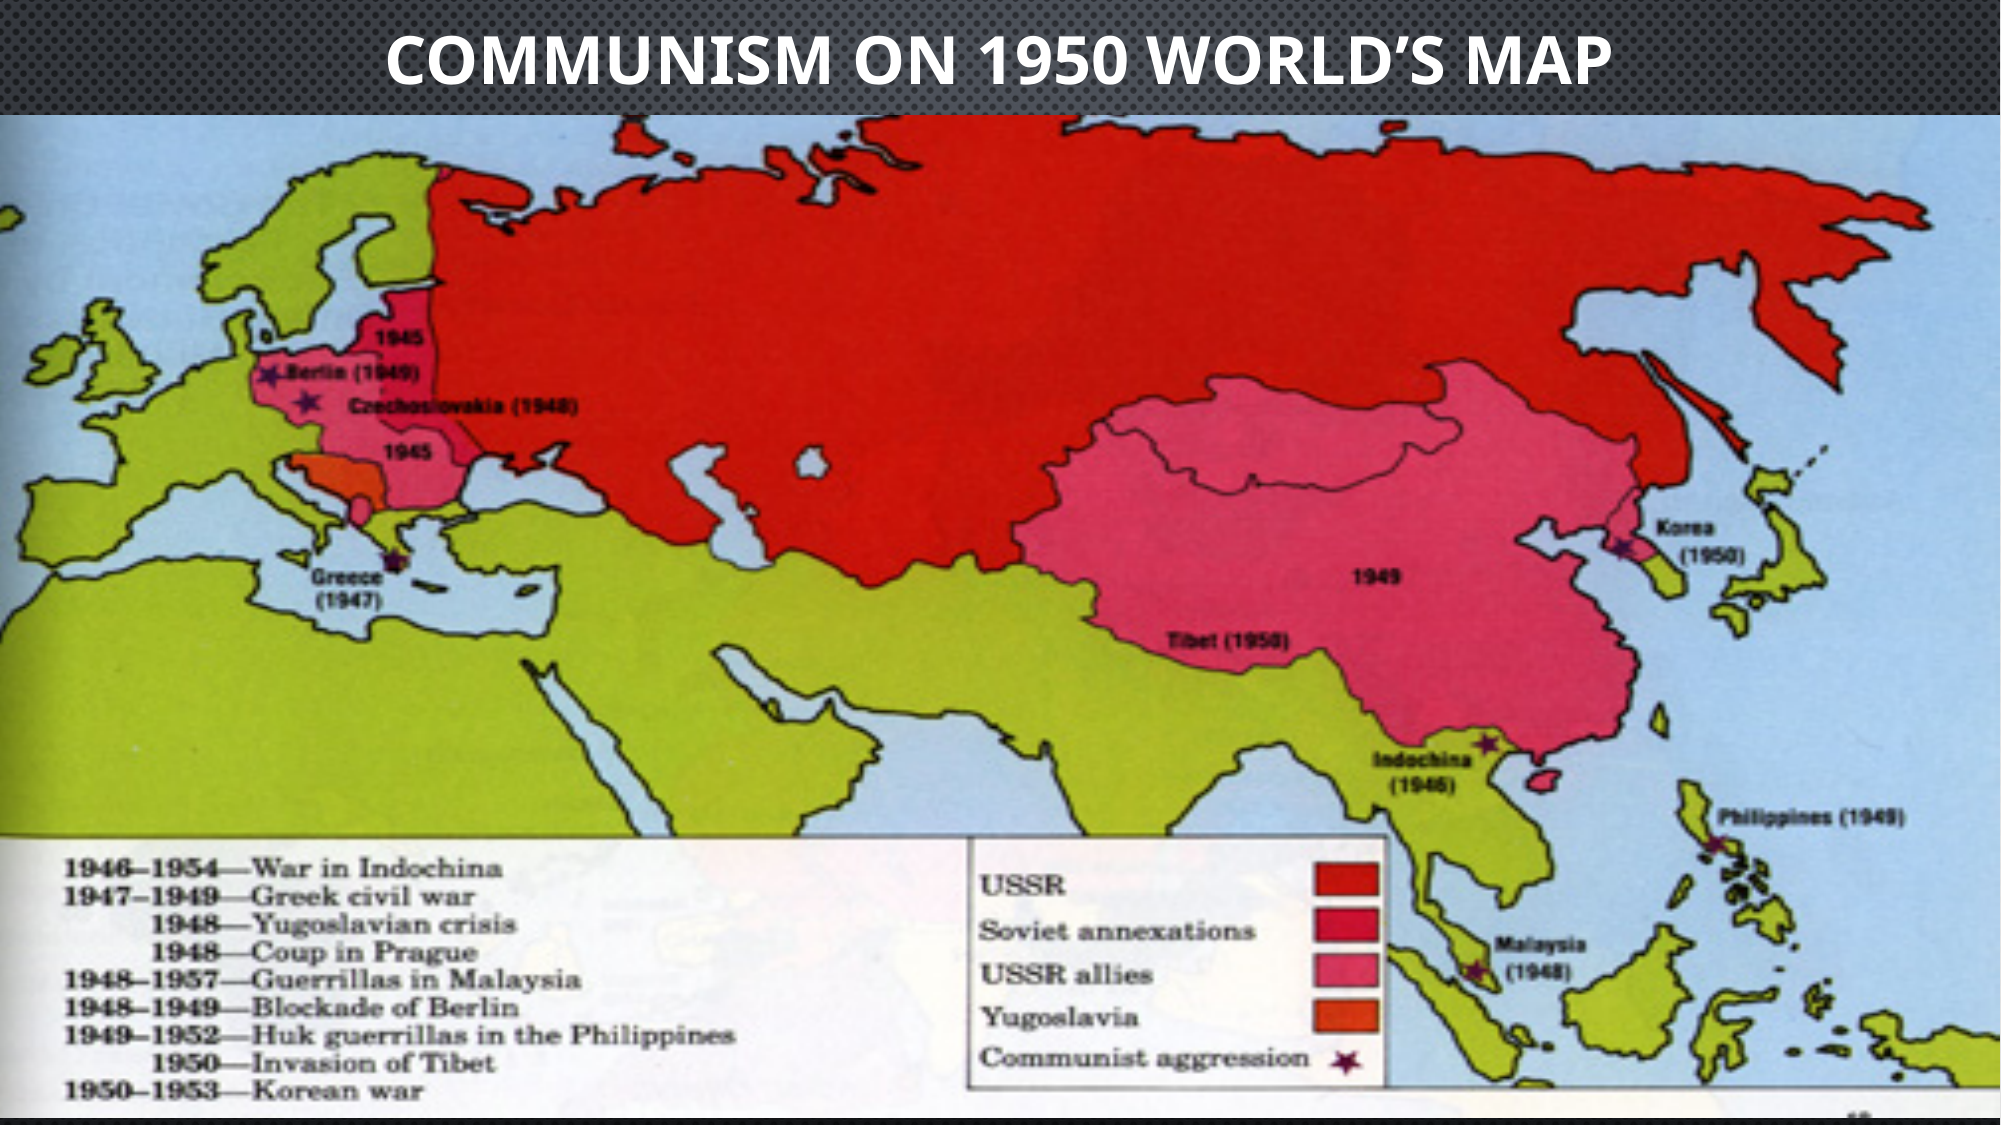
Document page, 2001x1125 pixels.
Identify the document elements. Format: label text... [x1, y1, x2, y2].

title Communism on 1950 world’s map [0, 0, 2000, 115]
picture [0, 115, 2000, 1119]
